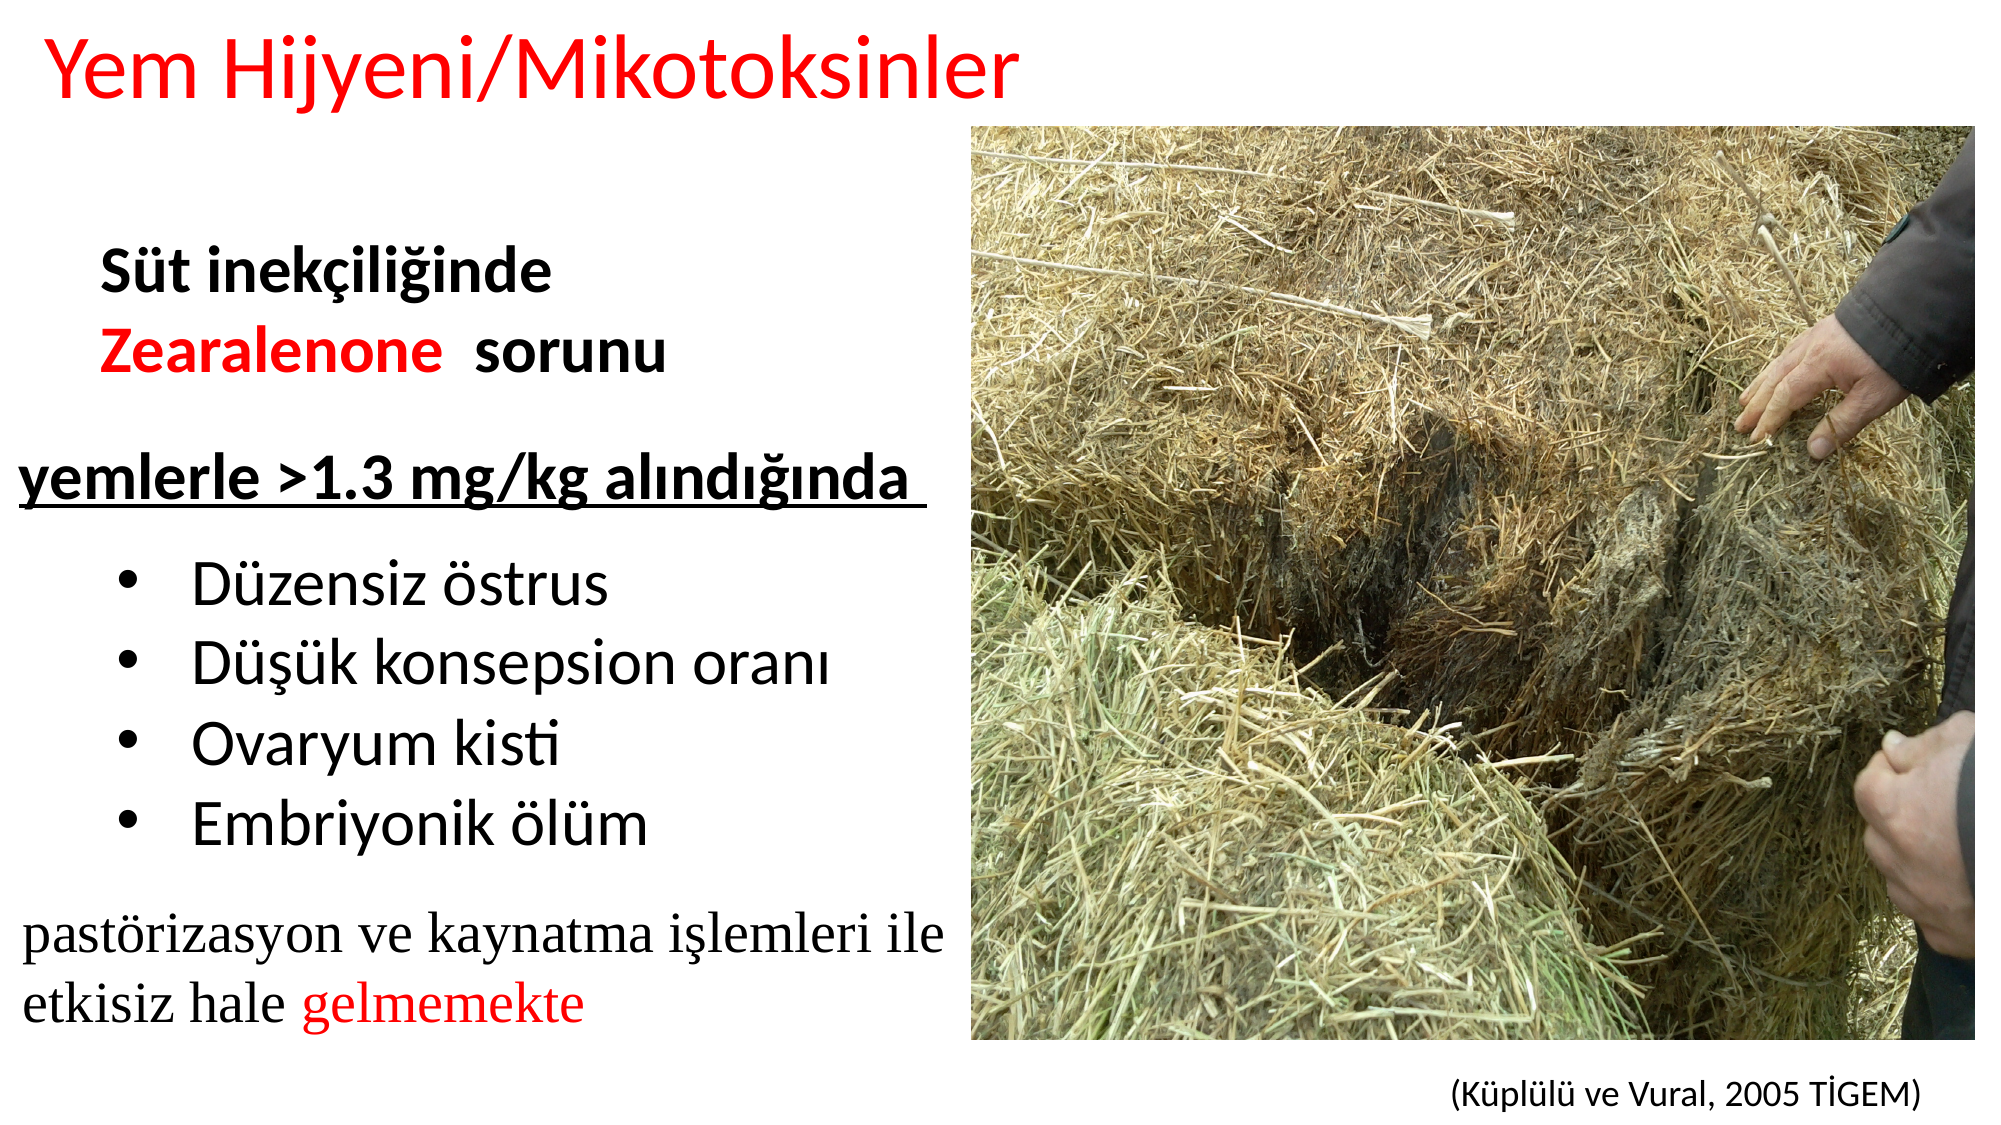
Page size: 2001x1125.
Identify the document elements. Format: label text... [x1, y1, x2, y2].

text_box Yem Hijyeni/Mikotoksinler [29, 0, 1038, 125]
text_box Süt inekçiliğinde Zearalenone sorunu [86, 218, 684, 394]
text_box pastörizasyon ve kaynatma işlemleri ile etkisiz hale gelmemekte [8, 886, 1009, 1042]
text_box Düzensiz östrus Düşük konsepsion oranı Ovaryum kisti Embriyonik ölüm [101, 531, 971, 866]
picture [971, 126, 1975, 1040]
text_box (Küplülü ve Vural, 2005 TİGEM) [1435, 1062, 1938, 1122]
text_box yemlerle >1.3 mg/kg alındığında [4, 425, 942, 521]
